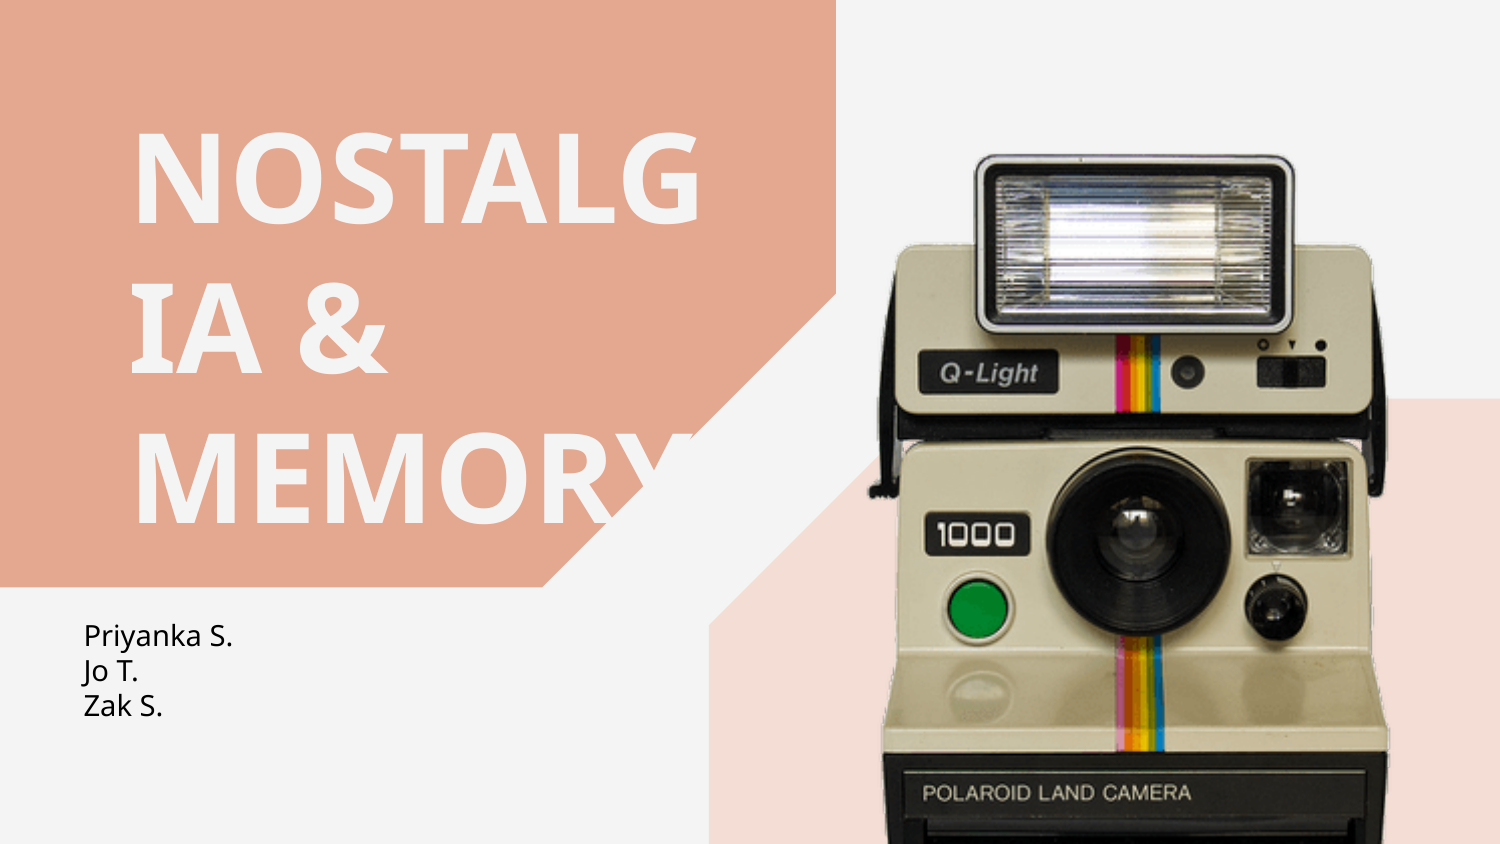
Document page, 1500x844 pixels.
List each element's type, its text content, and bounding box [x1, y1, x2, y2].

title NOSTALGIA & MEMORY [113, 238, 729, 564]
text_box Priyanka S. Jo T. Zak S. [68, 602, 653, 738]
picture [734, 114, 1500, 844]
text_box [0, 0, 836, 588]
